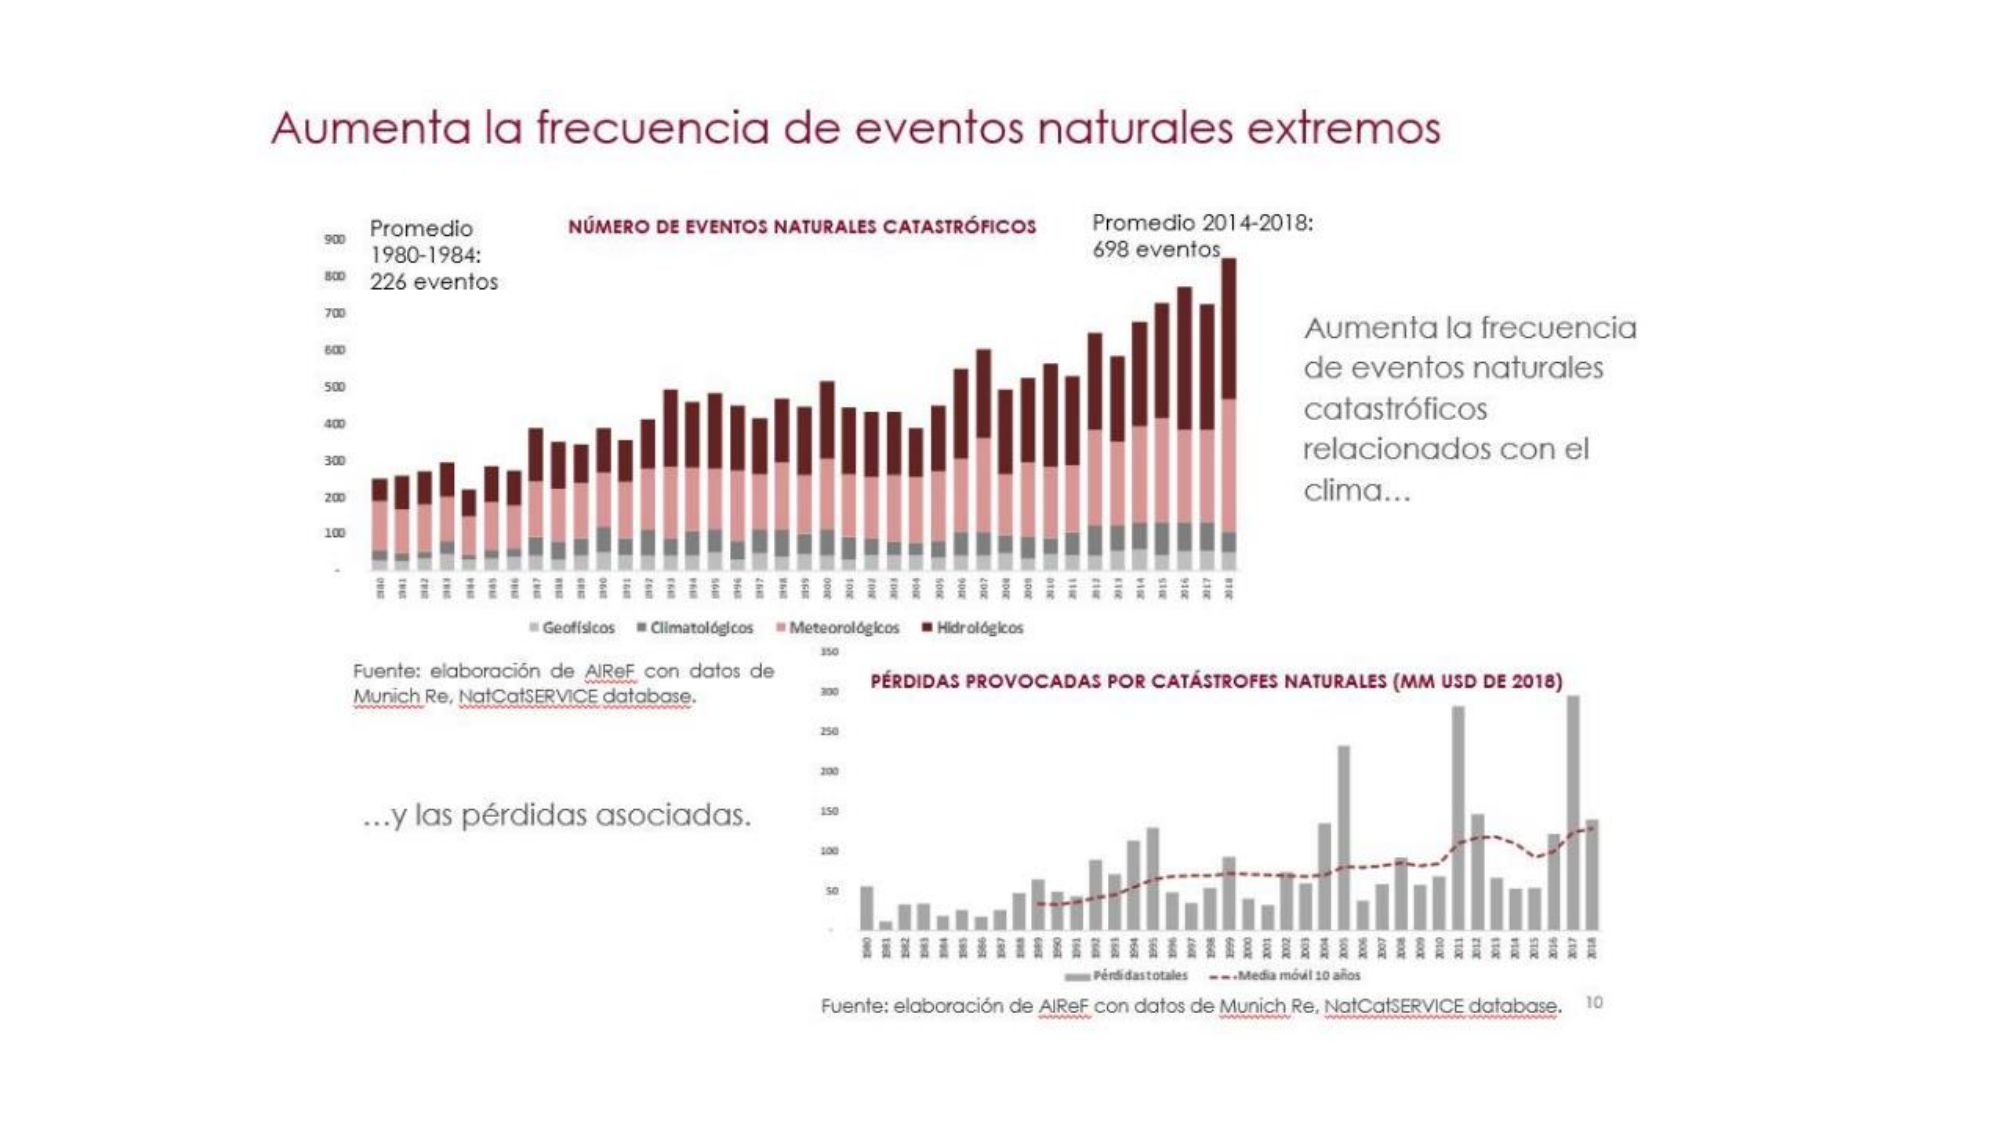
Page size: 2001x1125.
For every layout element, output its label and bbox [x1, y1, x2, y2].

picture [257, 89, 1659, 1035]
